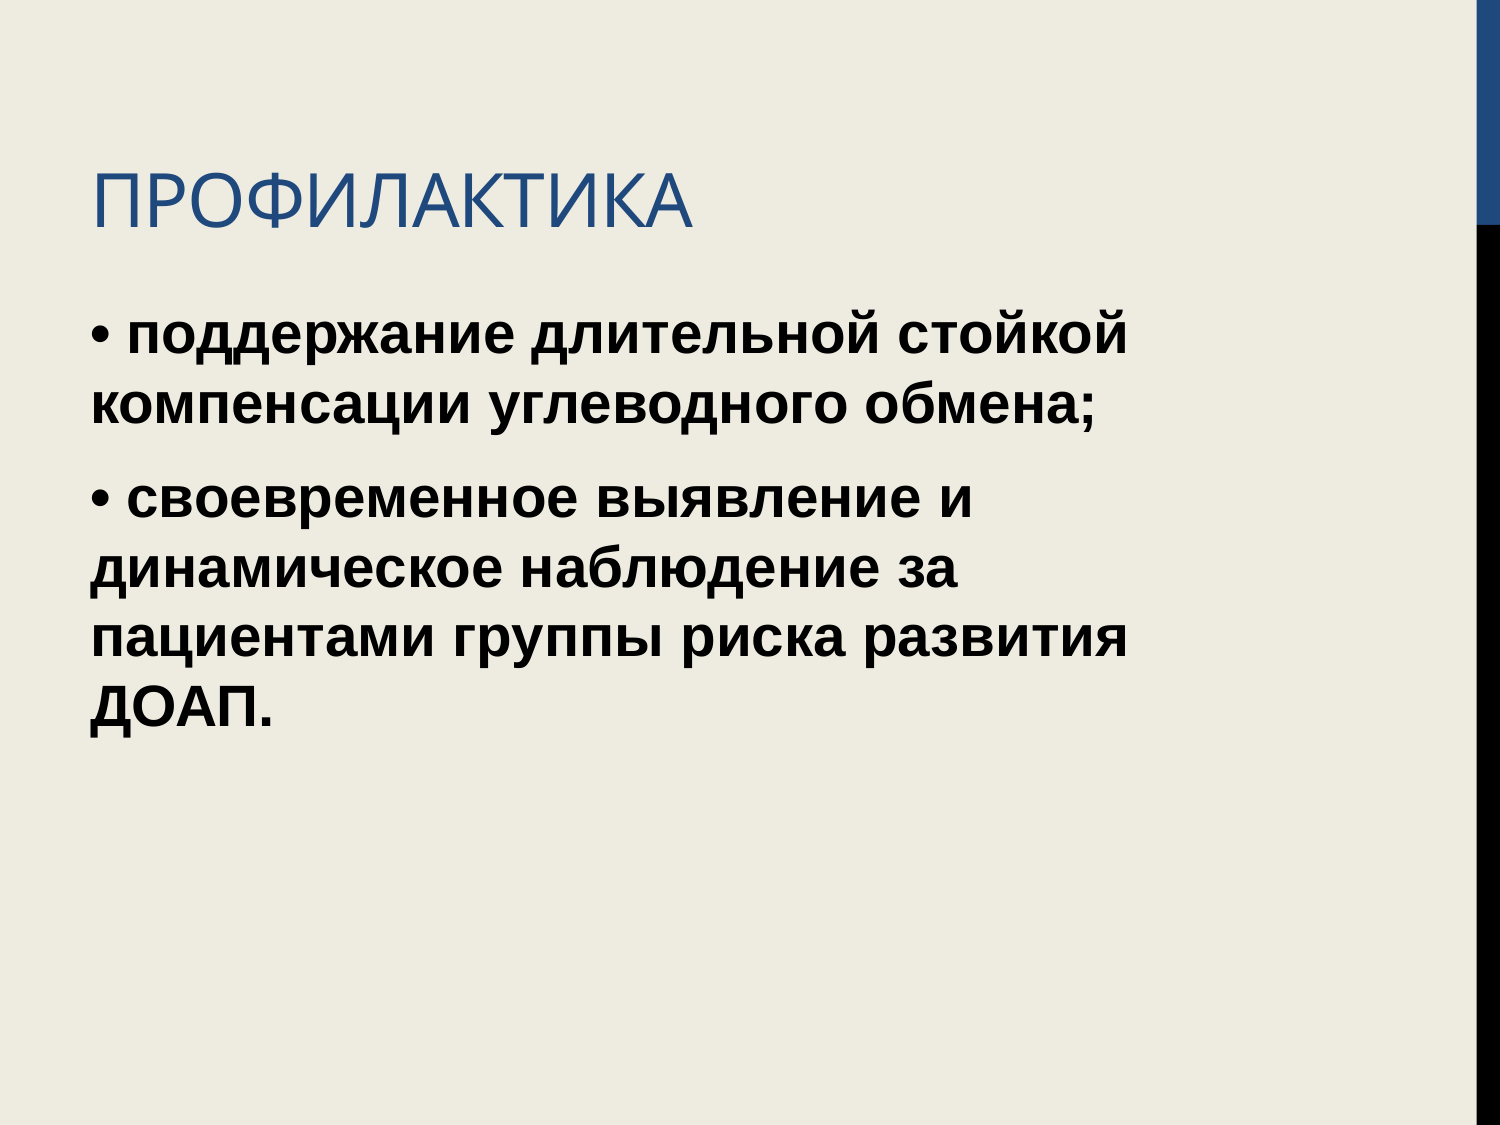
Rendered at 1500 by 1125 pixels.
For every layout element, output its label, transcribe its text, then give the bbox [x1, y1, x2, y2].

list • поддержание длительной стойкой компенсации углеводного обмена; • своевременное выявление и динамическое наблюдение за пациентами группы риска развития ДОАП. [75, 287, 1325, 1005]
title Профилактика [75, 25, 1025, 250]
